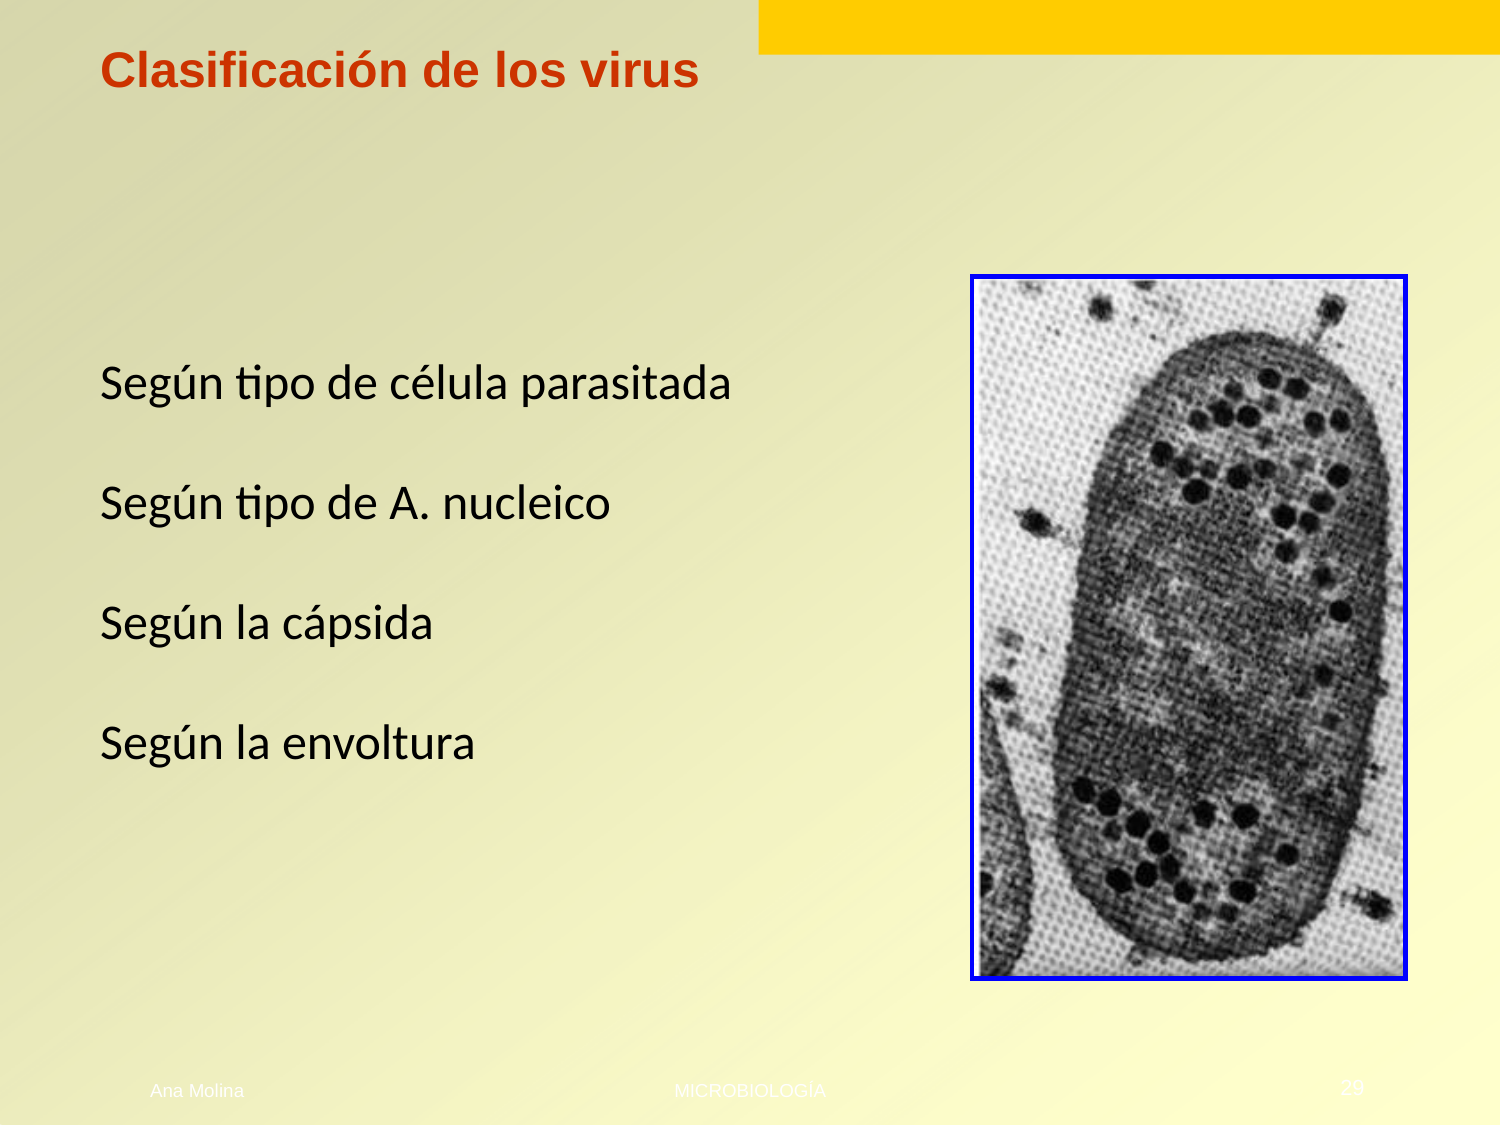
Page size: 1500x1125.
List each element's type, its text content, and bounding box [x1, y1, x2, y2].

title Clasificación de los virus [100, 37, 1438, 200]
slide_number 29 [1218, 1059, 1380, 1120]
picture [0, 0, 1500, 1125]
slide_number Ana Molina [135, 1059, 440, 1120]
footer Microbiología [453, 1059, 1047, 1120]
list Según tipo de célula parasitada Según tipo de A. nucleico Según la cápsida Según la envoltura [100, 350, 916, 929]
